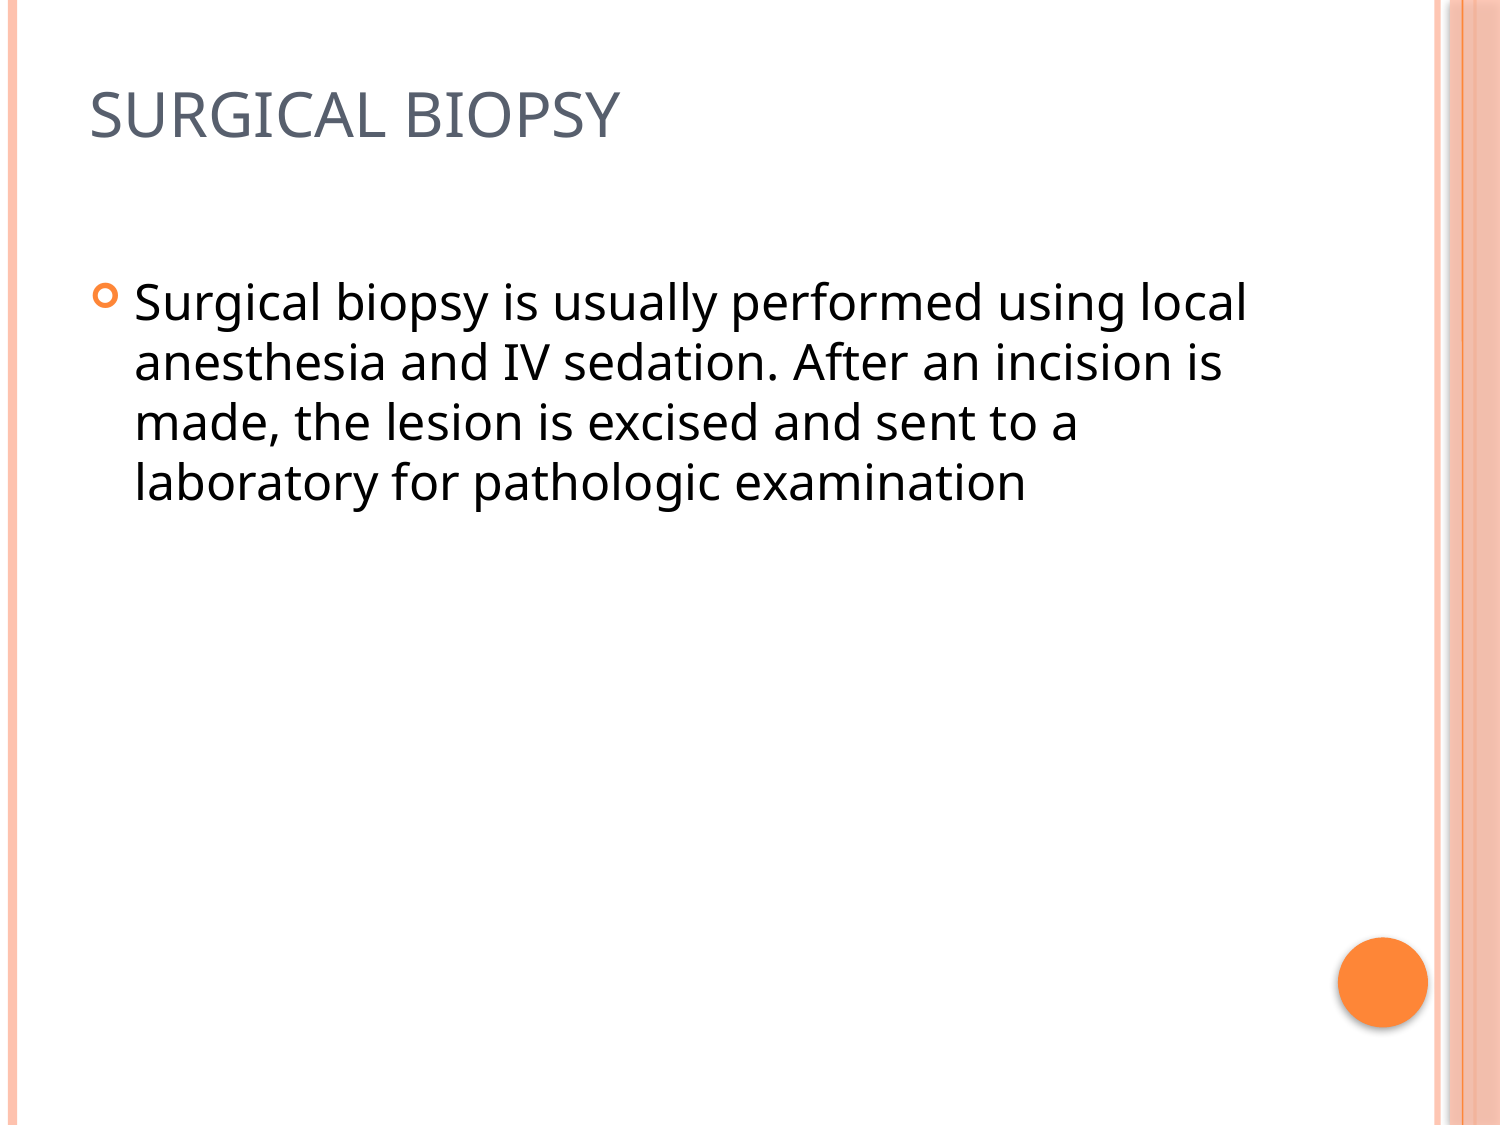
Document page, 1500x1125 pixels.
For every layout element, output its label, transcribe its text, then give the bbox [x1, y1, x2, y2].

list Surgical biopsy is usually performed using local anesthesia and IV sedation. After an incision is made, the lesion is excised and sent to a laboratory for pathologic examination [75, 262, 1300, 1062]
title Surgical Biopsy [75, 45, 1300, 233]
